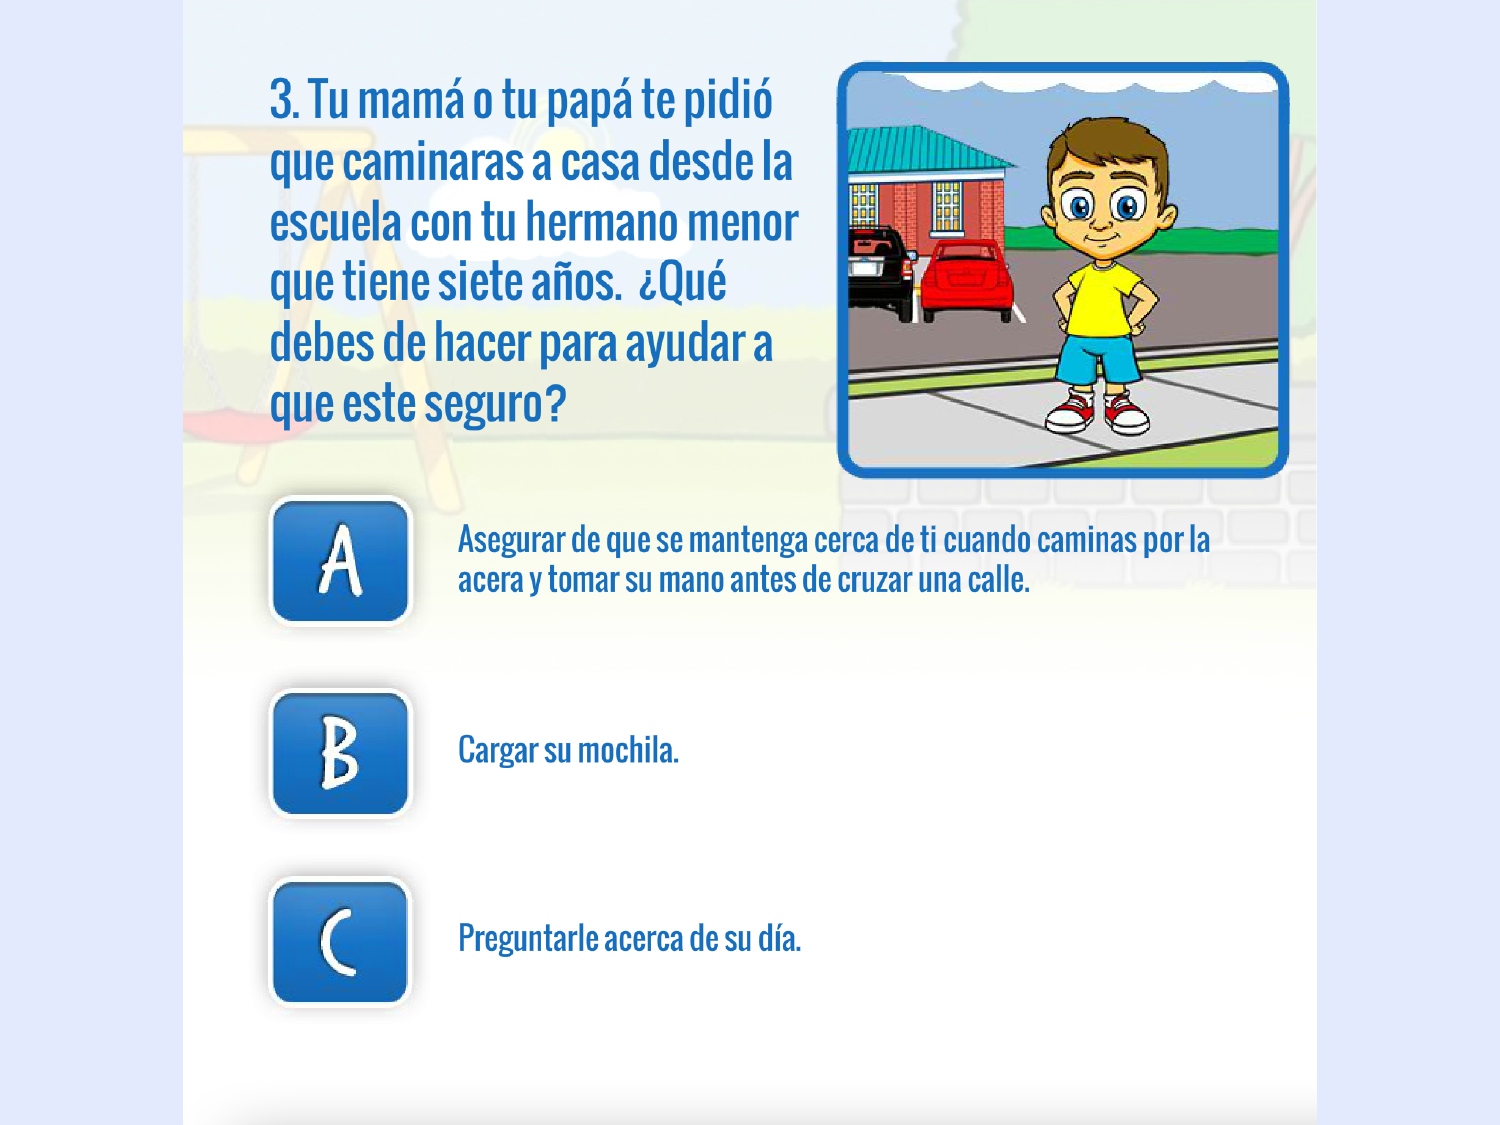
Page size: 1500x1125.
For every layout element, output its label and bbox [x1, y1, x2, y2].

picture [183, 0, 1317, 1125]
